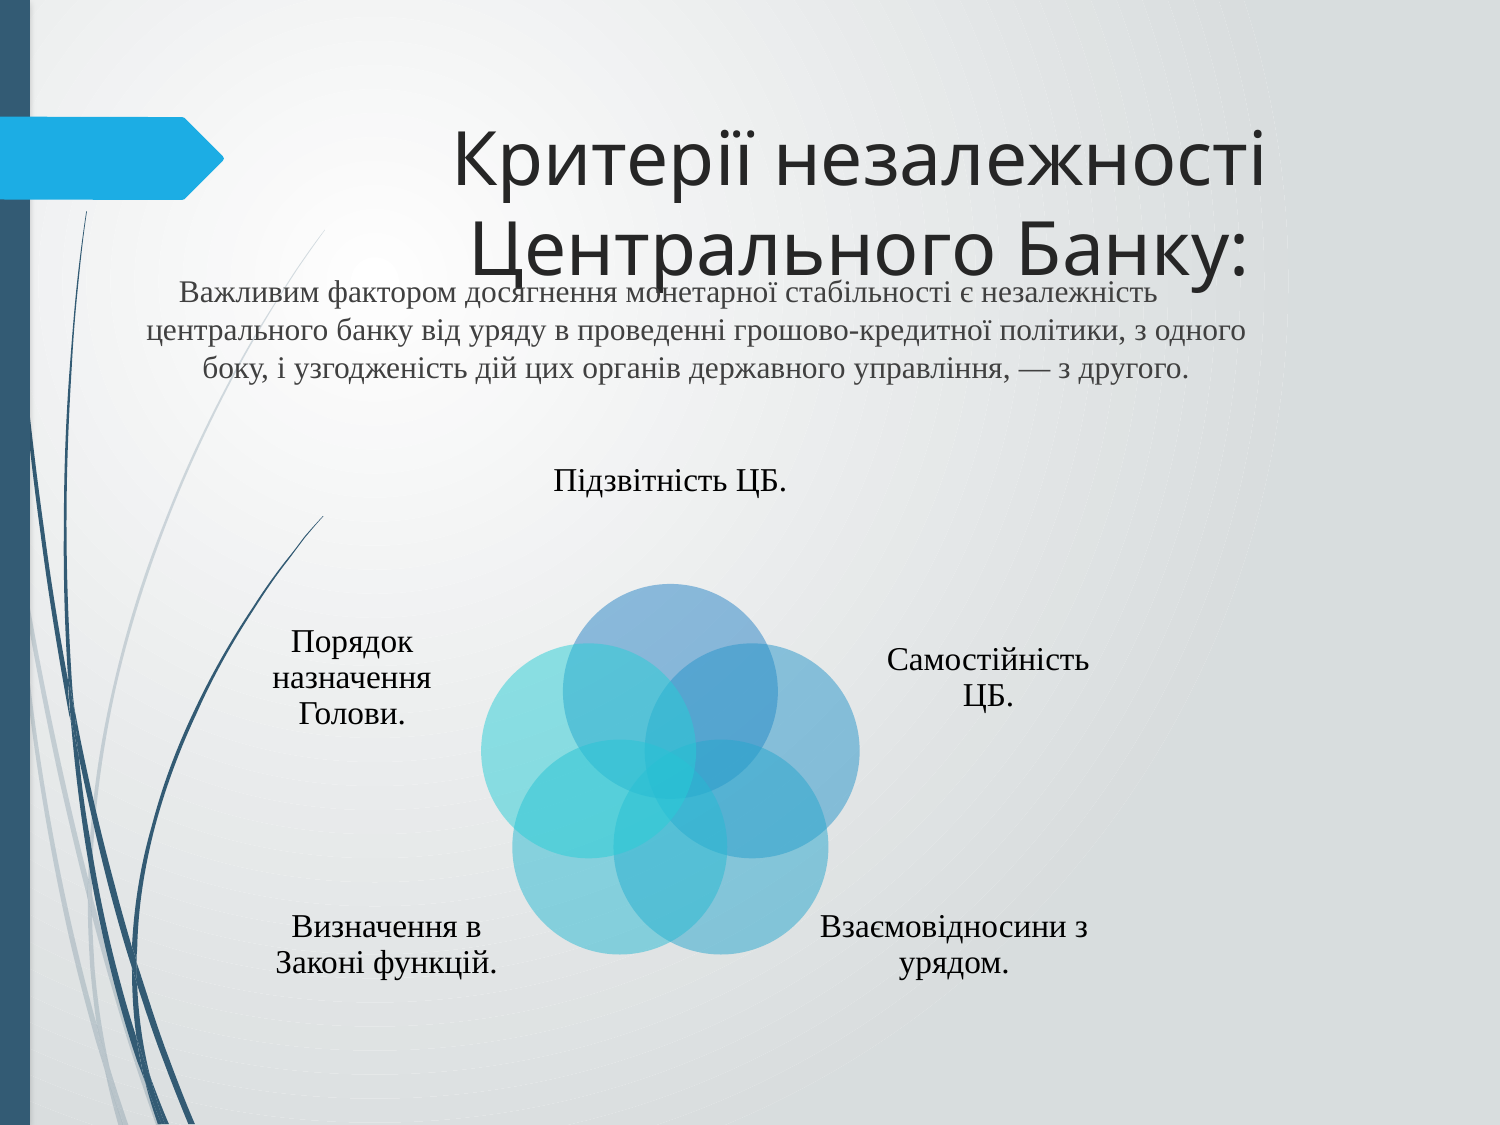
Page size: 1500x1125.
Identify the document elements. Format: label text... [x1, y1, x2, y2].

title Критерії незалежності Центрального Банку: [319, 102, 1400, 313]
list Важливим фактором досягнення монетарної стабільності є незалежність центрального банку від уряду в проведенні грошово-кредитної політики, з одного боку, і узгодженість дій цих органів державного управління, — з другого. [75, 264, 1263, 409]
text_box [76, 408, 1265, 1024]
